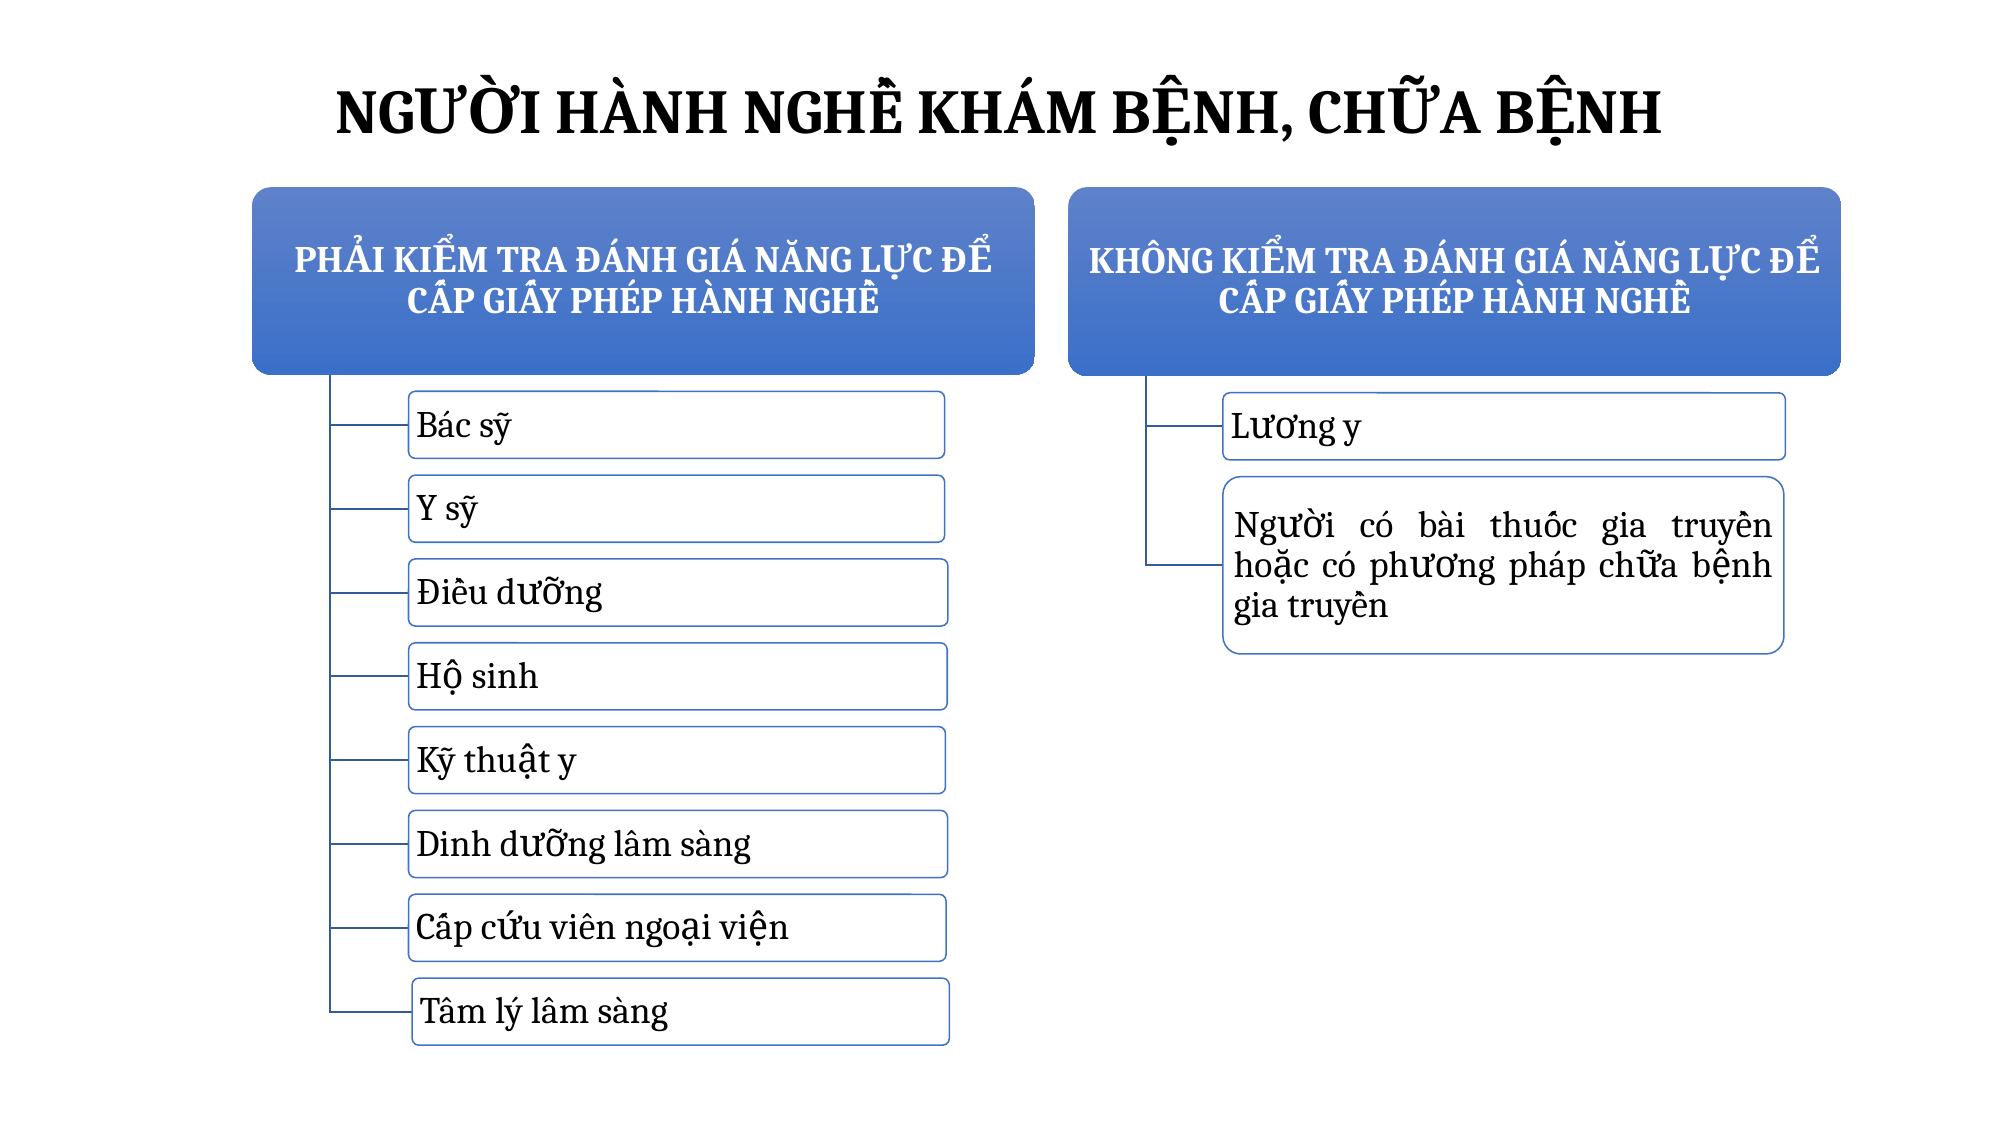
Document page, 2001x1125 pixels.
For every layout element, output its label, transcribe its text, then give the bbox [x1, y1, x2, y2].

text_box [251, 186, 1842, 1046]
title NGƯỜI HÀNH NGHỀ KHÁM BỆNH, CHỮA BỆNH [137, 59, 1863, 278]
